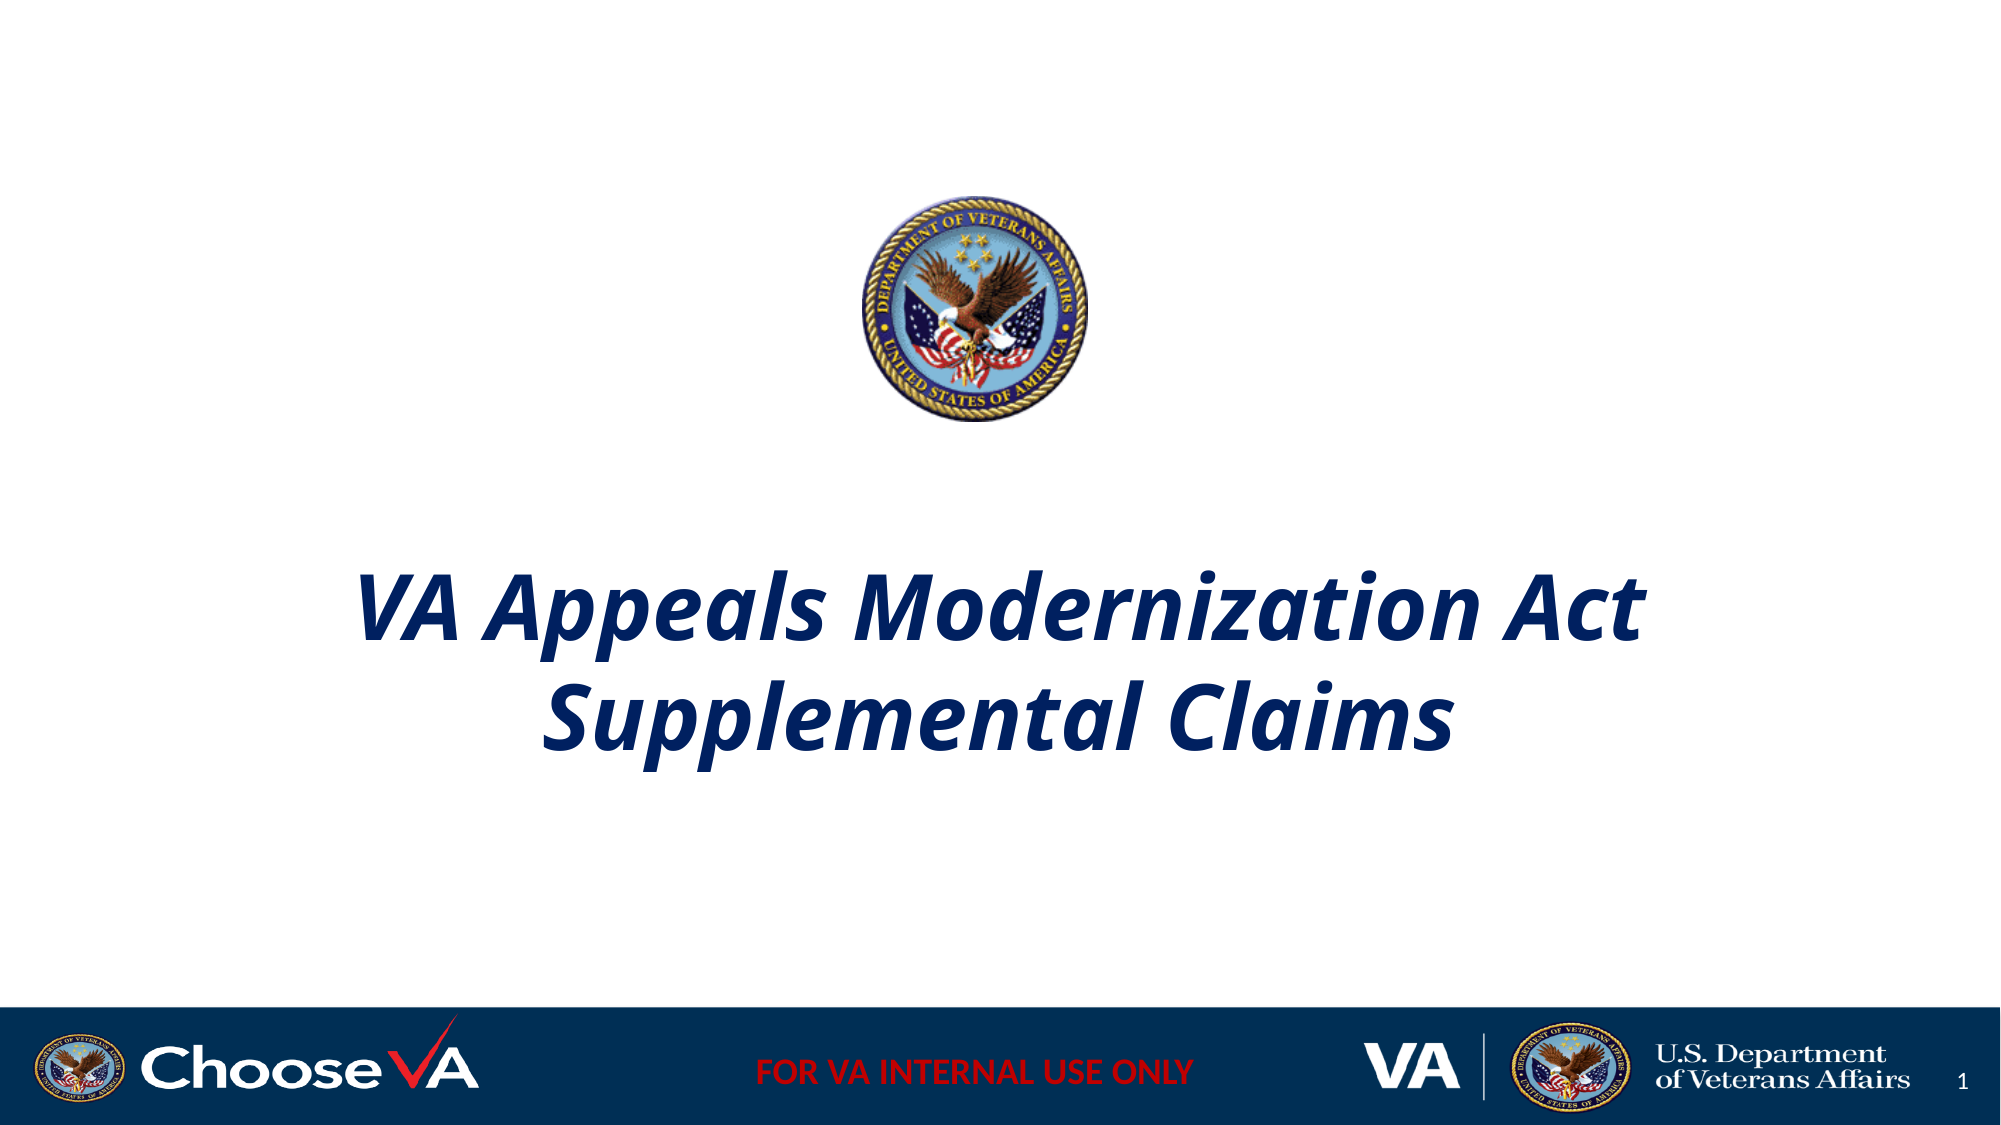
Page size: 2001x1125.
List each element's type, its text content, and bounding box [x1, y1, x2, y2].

title VA Appeals Modernization Act Supplemental Claims [150, 503, 1850, 815]
picture [1356, 1014, 1917, 1120]
picture [862, 195, 1089, 422]
picture [33, 1012, 479, 1103]
